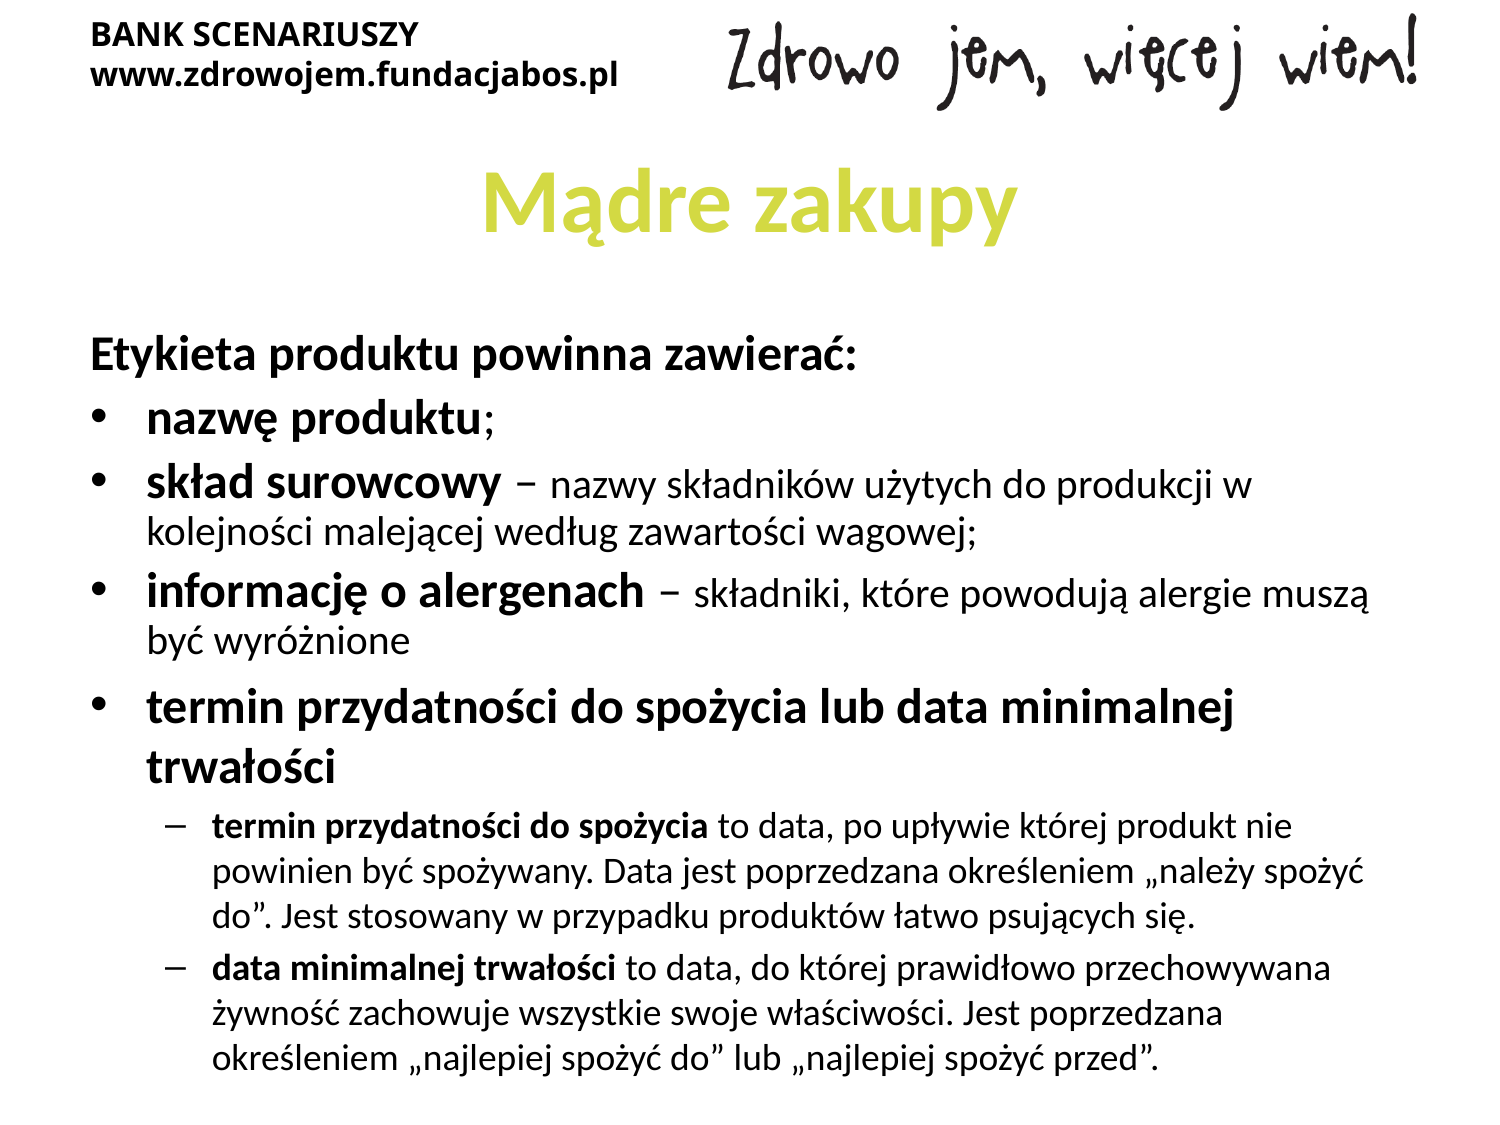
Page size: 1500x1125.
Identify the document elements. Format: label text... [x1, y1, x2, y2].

text_box [383, 0, 1500, 149]
list Etykieta produktu powinna zawierać: nazwę produktu; skład surowcowy – nazwy składników użytych do produkcji w kolejności malejącej według zawartości wagowej; informację o alergenach – składniki, które powodują alergie muszą być wyróżnione termin przydatności do spożycia lub data minimalnej trwałości termin przydatności do spożycia to data, po upływie której produkt nie powinien być spożywany. Data jest poprzedzana określeniem „należy spożyć do”. Jest stosowany w przypadku produktów łatwo psujących się. data minimalnej trwałości to data, do której prawidłowo przechowywana żywność zachowuje wszystkie swoje właściwości. Jest poprzedzana określeniem „najlepiej spożyć do” lub „najlepiej spożyć przed”. [75, 320, 1425, 1063]
title Mądre zakupy [75, 102, 1425, 291]
